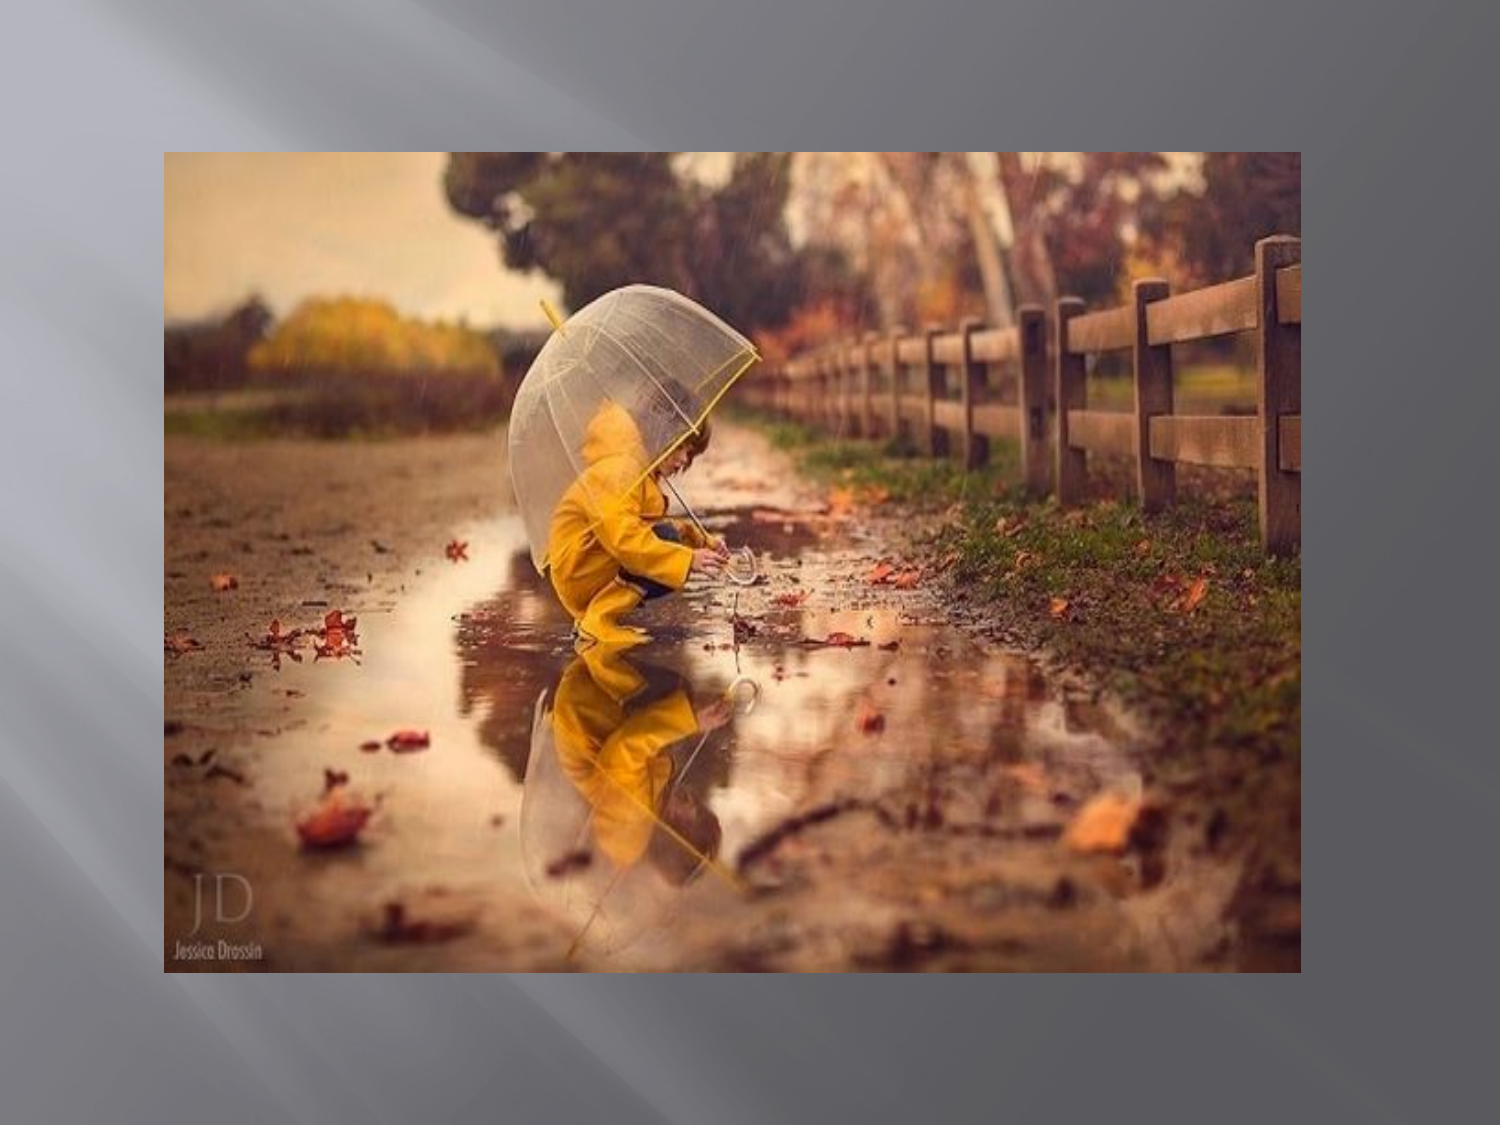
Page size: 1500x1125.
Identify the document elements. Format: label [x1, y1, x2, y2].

list [163, 152, 1302, 973]
